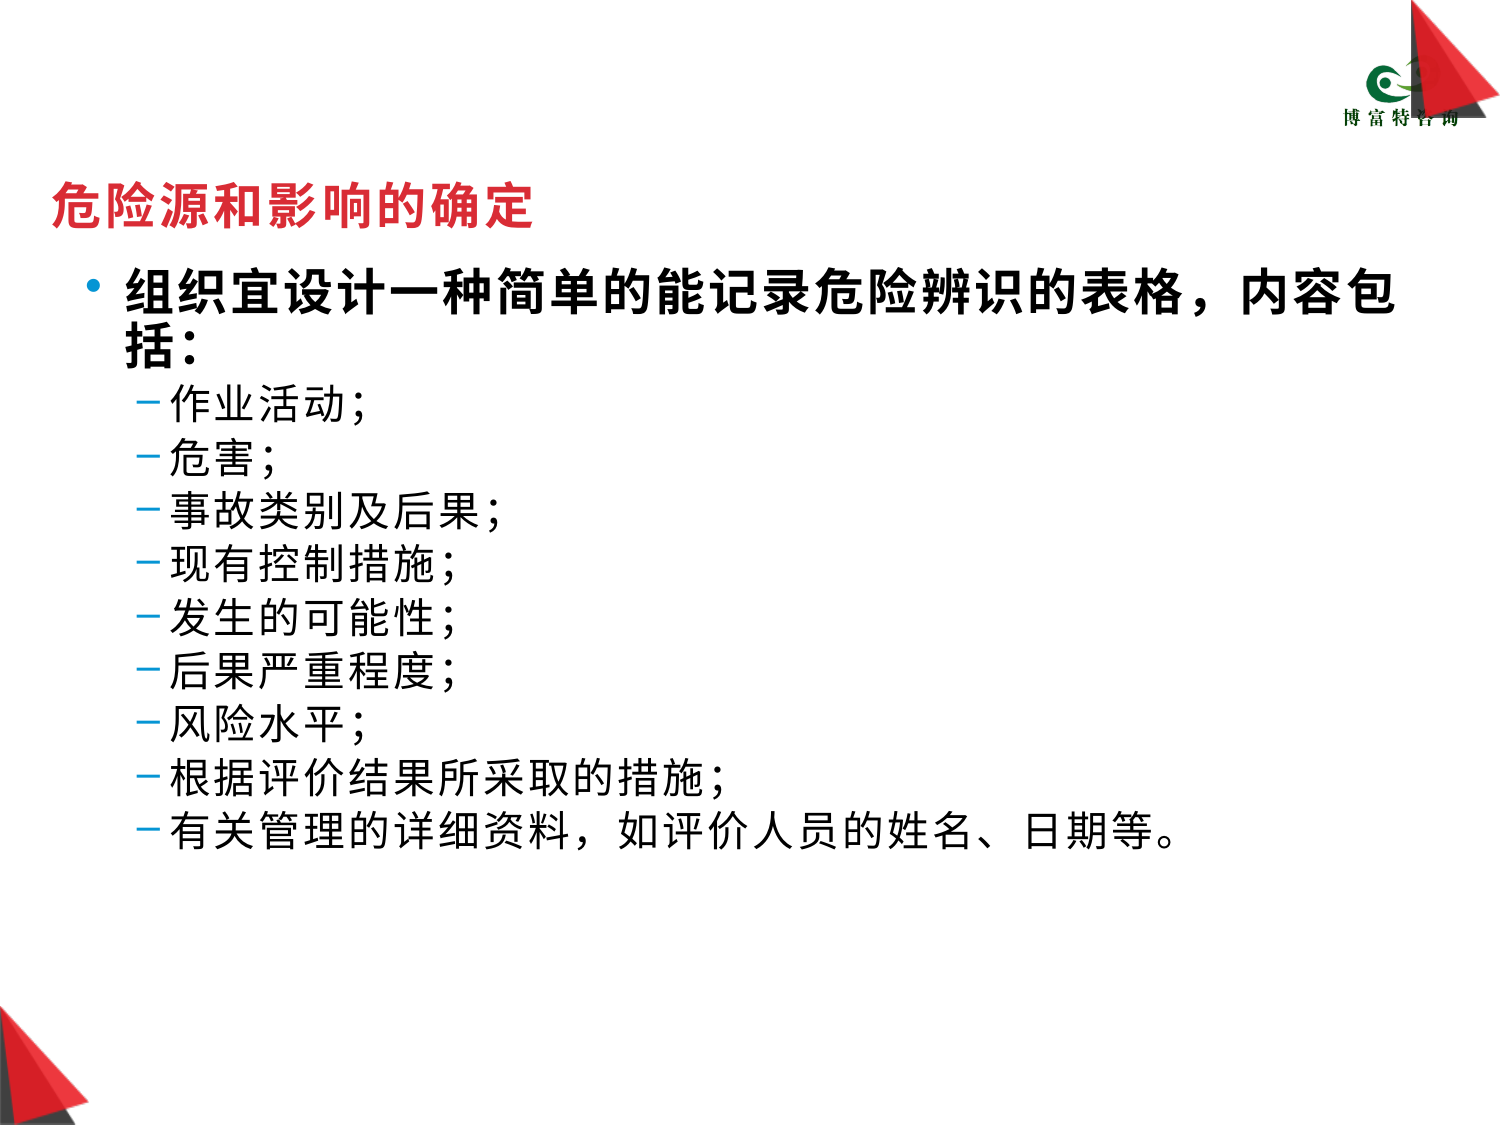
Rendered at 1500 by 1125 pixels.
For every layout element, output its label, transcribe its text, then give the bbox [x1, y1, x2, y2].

picture [1329, 0, 1500, 129]
title 危险源和影响的确定 [41, 148, 782, 261]
picture [0, 1006, 89, 1125]
list 组织宜设计一种简单的能记录危险辨识的表格，内容包括： 作业活动； 危害； 事故类别及后果； 现有控制措施； 发生的可能性； 后果严重程度； 风险水平； 根据评价结果所采取的措施； 有关管理的详细资料，如评价人员的姓名、日期等。 [75, 262, 1425, 1005]
